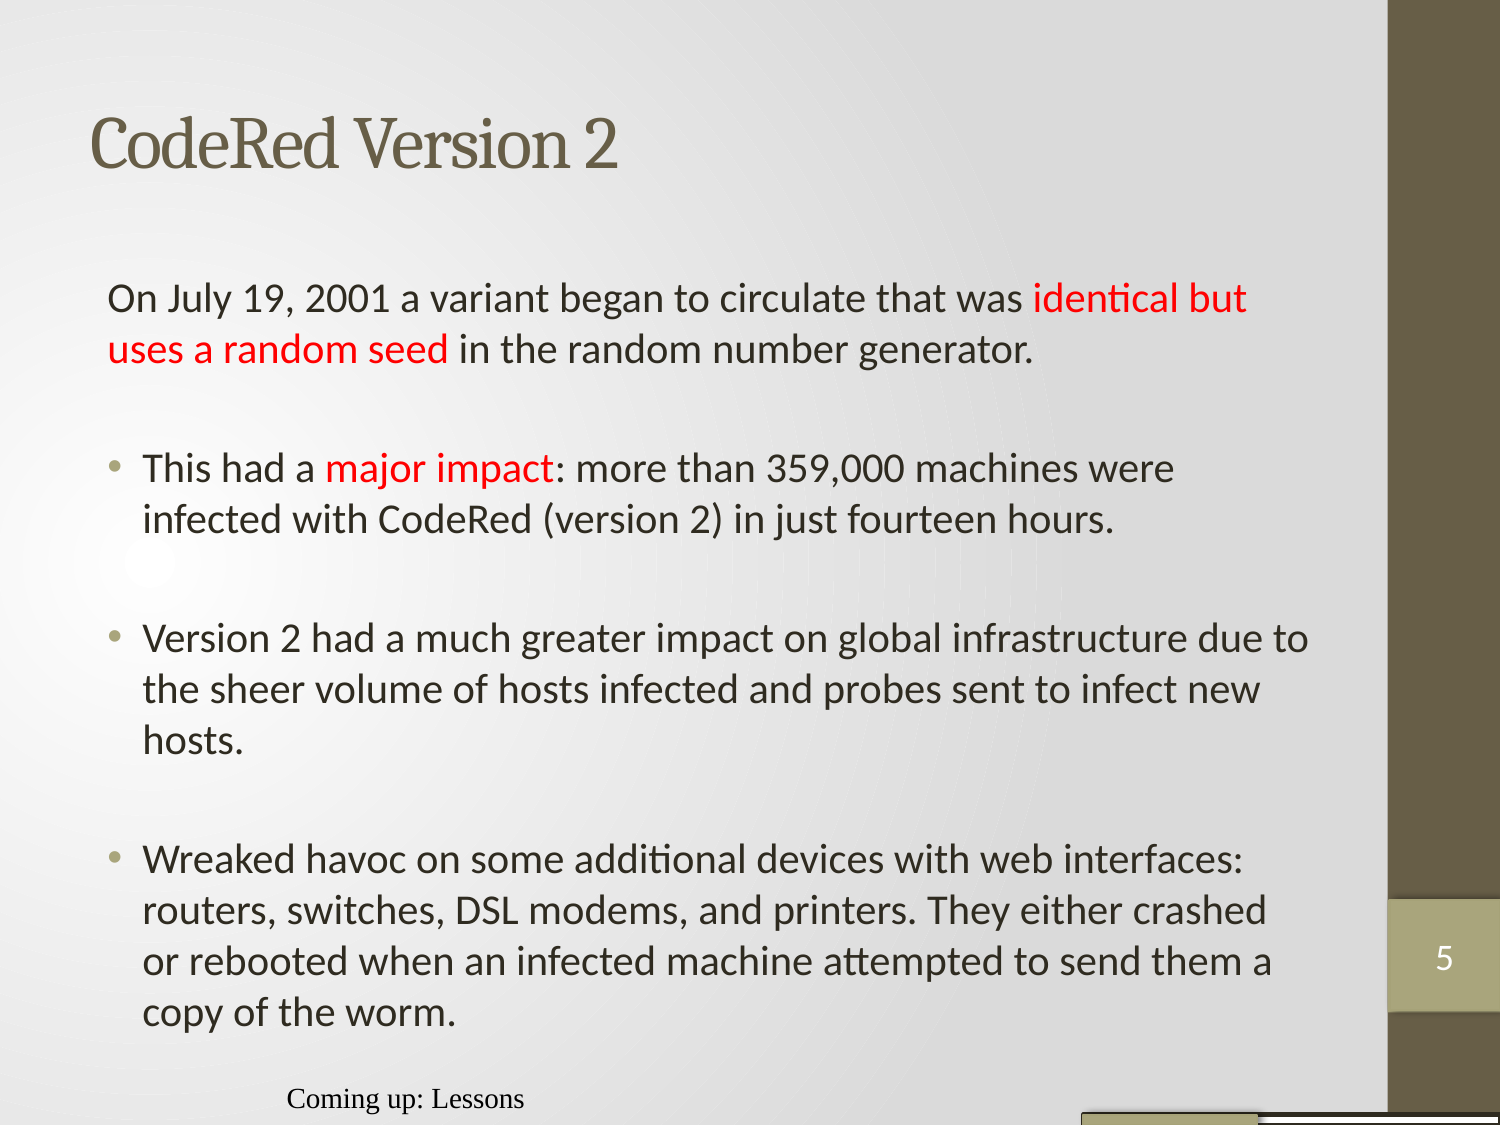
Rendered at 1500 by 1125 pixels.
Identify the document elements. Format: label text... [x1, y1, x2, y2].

text_box [1082, 1114, 1258, 1125]
title CodeRed Version 2 [75, 45, 1325, 233]
list On July 19, 2001 a variant began to circulate that was identical but uses a random seed in the random number generator. This had a major impact: more than 359,000 machines were infected with CodeRed (version 2) in just fourteen hours. Version 2 had a much greater impact on global infrastructure due to the sheer volume of hosts infected and probes sent to infect new hosts. Wreaked havoc on some additional devices with web interfaces: routers, switches, DSL modems, and printers. They either crashed or rebooted when an infected machine attempted to send them a copy of the worm. [75, 262, 1325, 1050]
text_box 5 [1388, 899, 1500, 1011]
text_box [1267, 1112, 1500, 1125]
footer Coming up: Lessons [0, 1066, 812, 1125]
